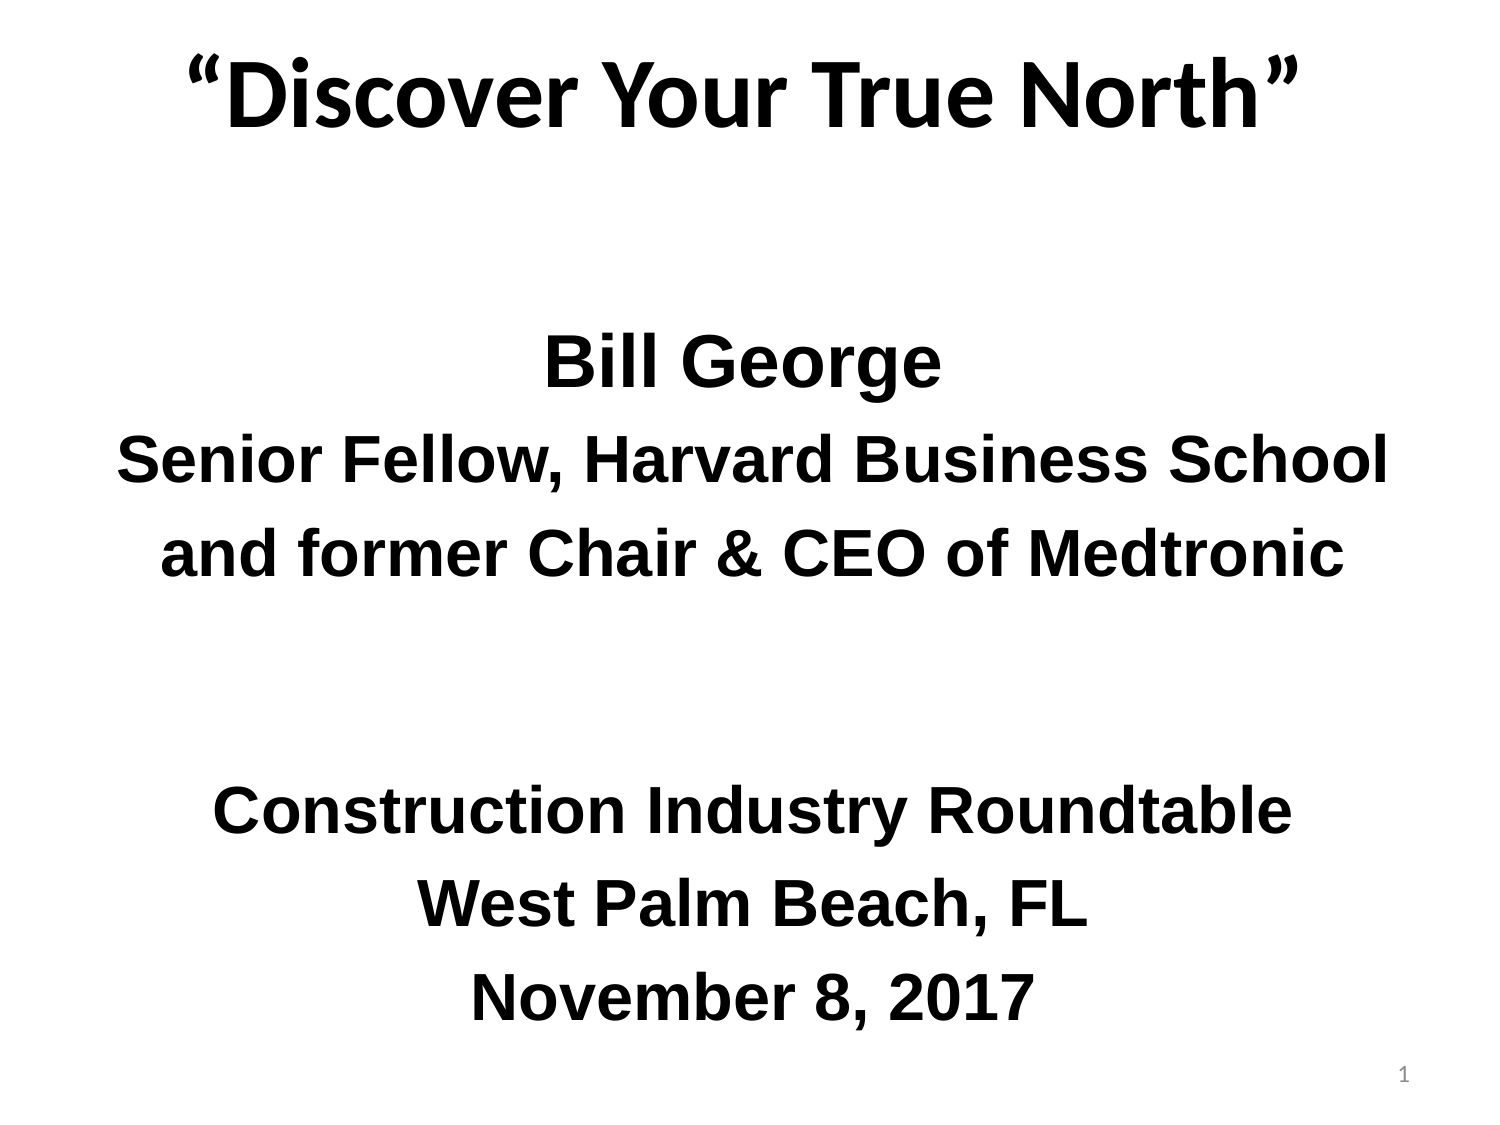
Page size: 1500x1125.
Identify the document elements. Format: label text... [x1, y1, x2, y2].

title “Discover Your True North” [25, 0, 1463, 188]
slide_number 1 [1074, 1042, 1425, 1103]
list Bill George Senior Fellow, Harvard Business School and former Chair & CEO of Medtronic Construction Industry Roundtable West Palm Beach, FL November 8, 2017 [25, 200, 1482, 1075]
